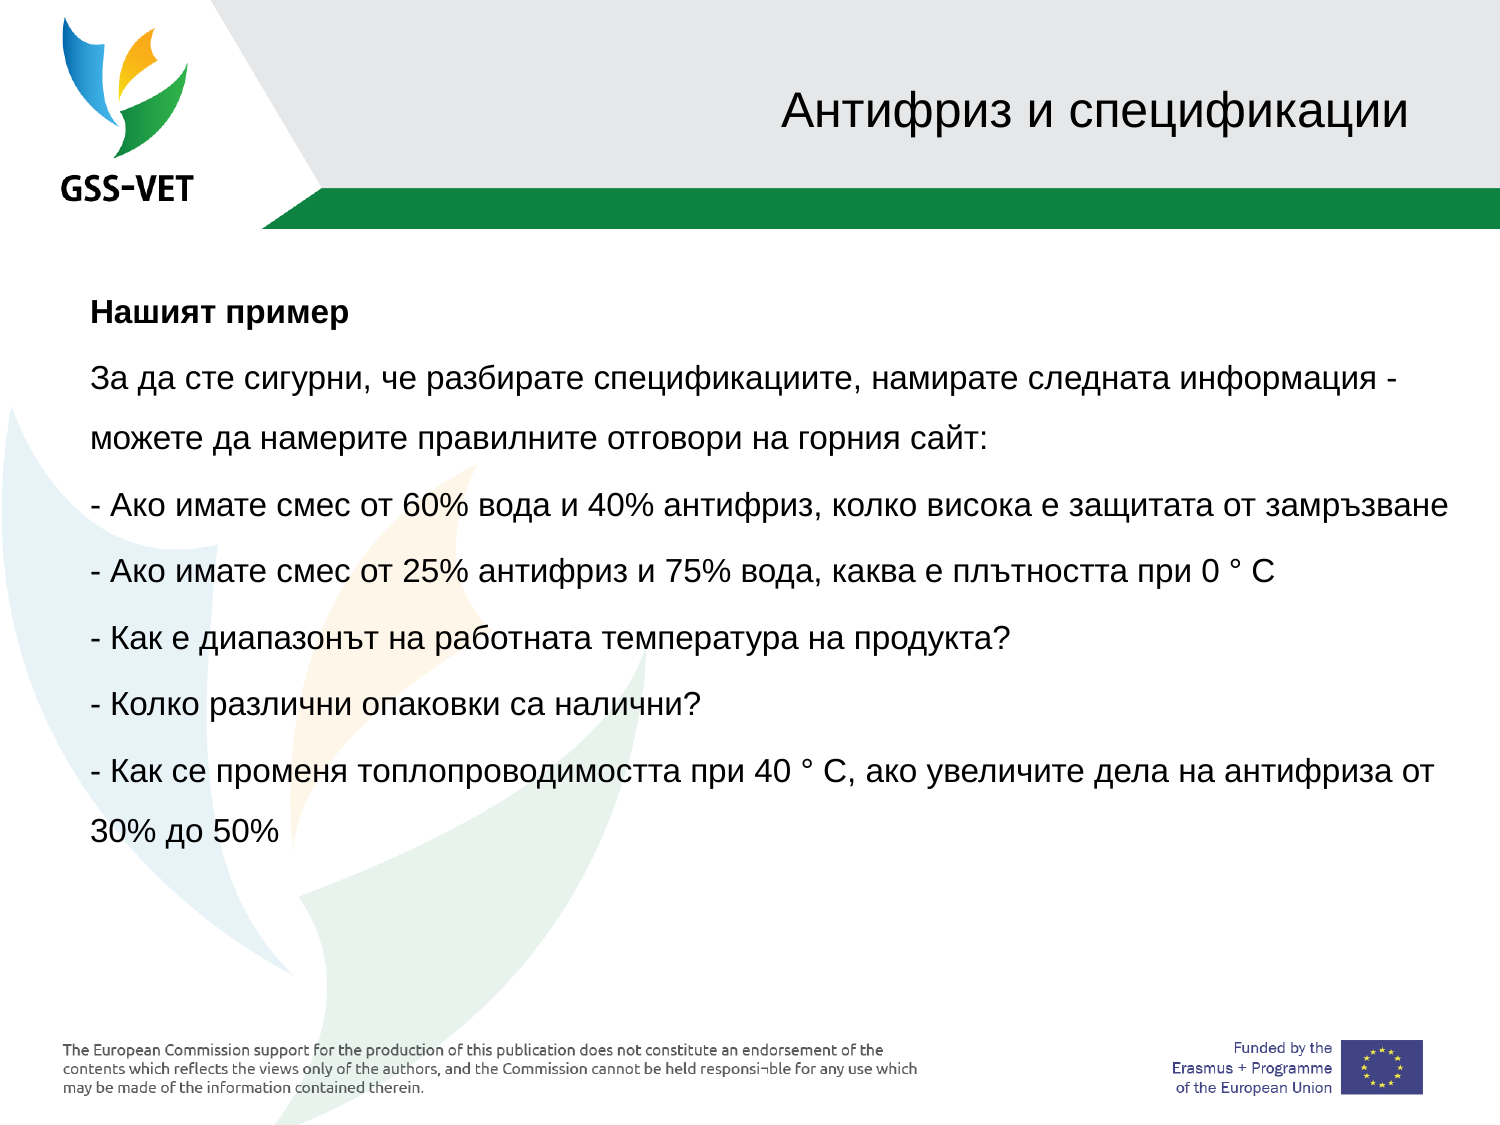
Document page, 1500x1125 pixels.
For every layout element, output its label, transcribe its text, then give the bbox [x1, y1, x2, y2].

picture [0, 0, 1500, 1125]
title Антифриз и спецификации [324, 0, 1425, 185]
list Нашият пример За да сте сигурни, че разбирате спецификациите, намирате следната информация - можете да намерите правилните отговори на горния сайт: - Ако имате смес от 60% вода и 40% антифриз, колко висока е защитата от замръзване - Ако имате смес от 25% антифриз и 75% вода, каква е плътността при 0 ° C - Как е диапазонът на работната температура на продукта? - Колко различни опаковки са налични? - Как се променя топлопроводимостта при 40 ° C, ако увеличите дела на антифриза от 30% до 50% [75, 262, 1471, 1005]
